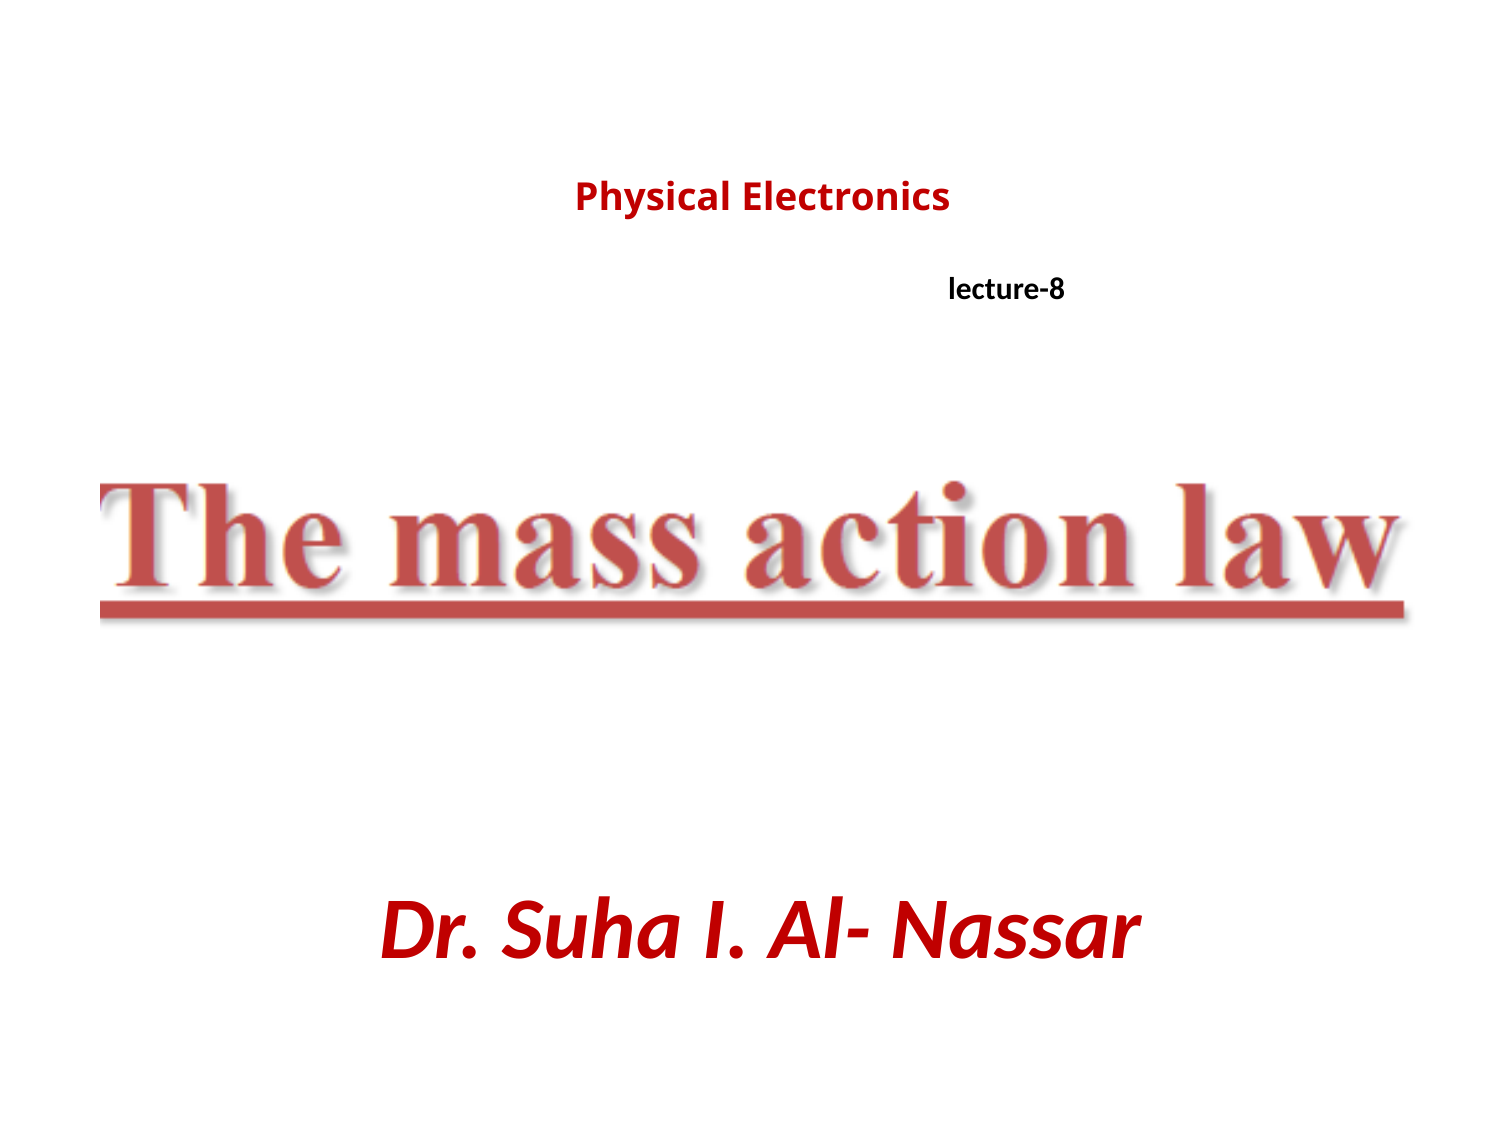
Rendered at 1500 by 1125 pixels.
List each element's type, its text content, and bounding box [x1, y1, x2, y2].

picture [100, 432, 1422, 634]
title Physical Electronics lecture-8 [123, 78, 1412, 409]
subtitle Dr. Suha I. Al- Nassar [52, 432, 1471, 1000]
